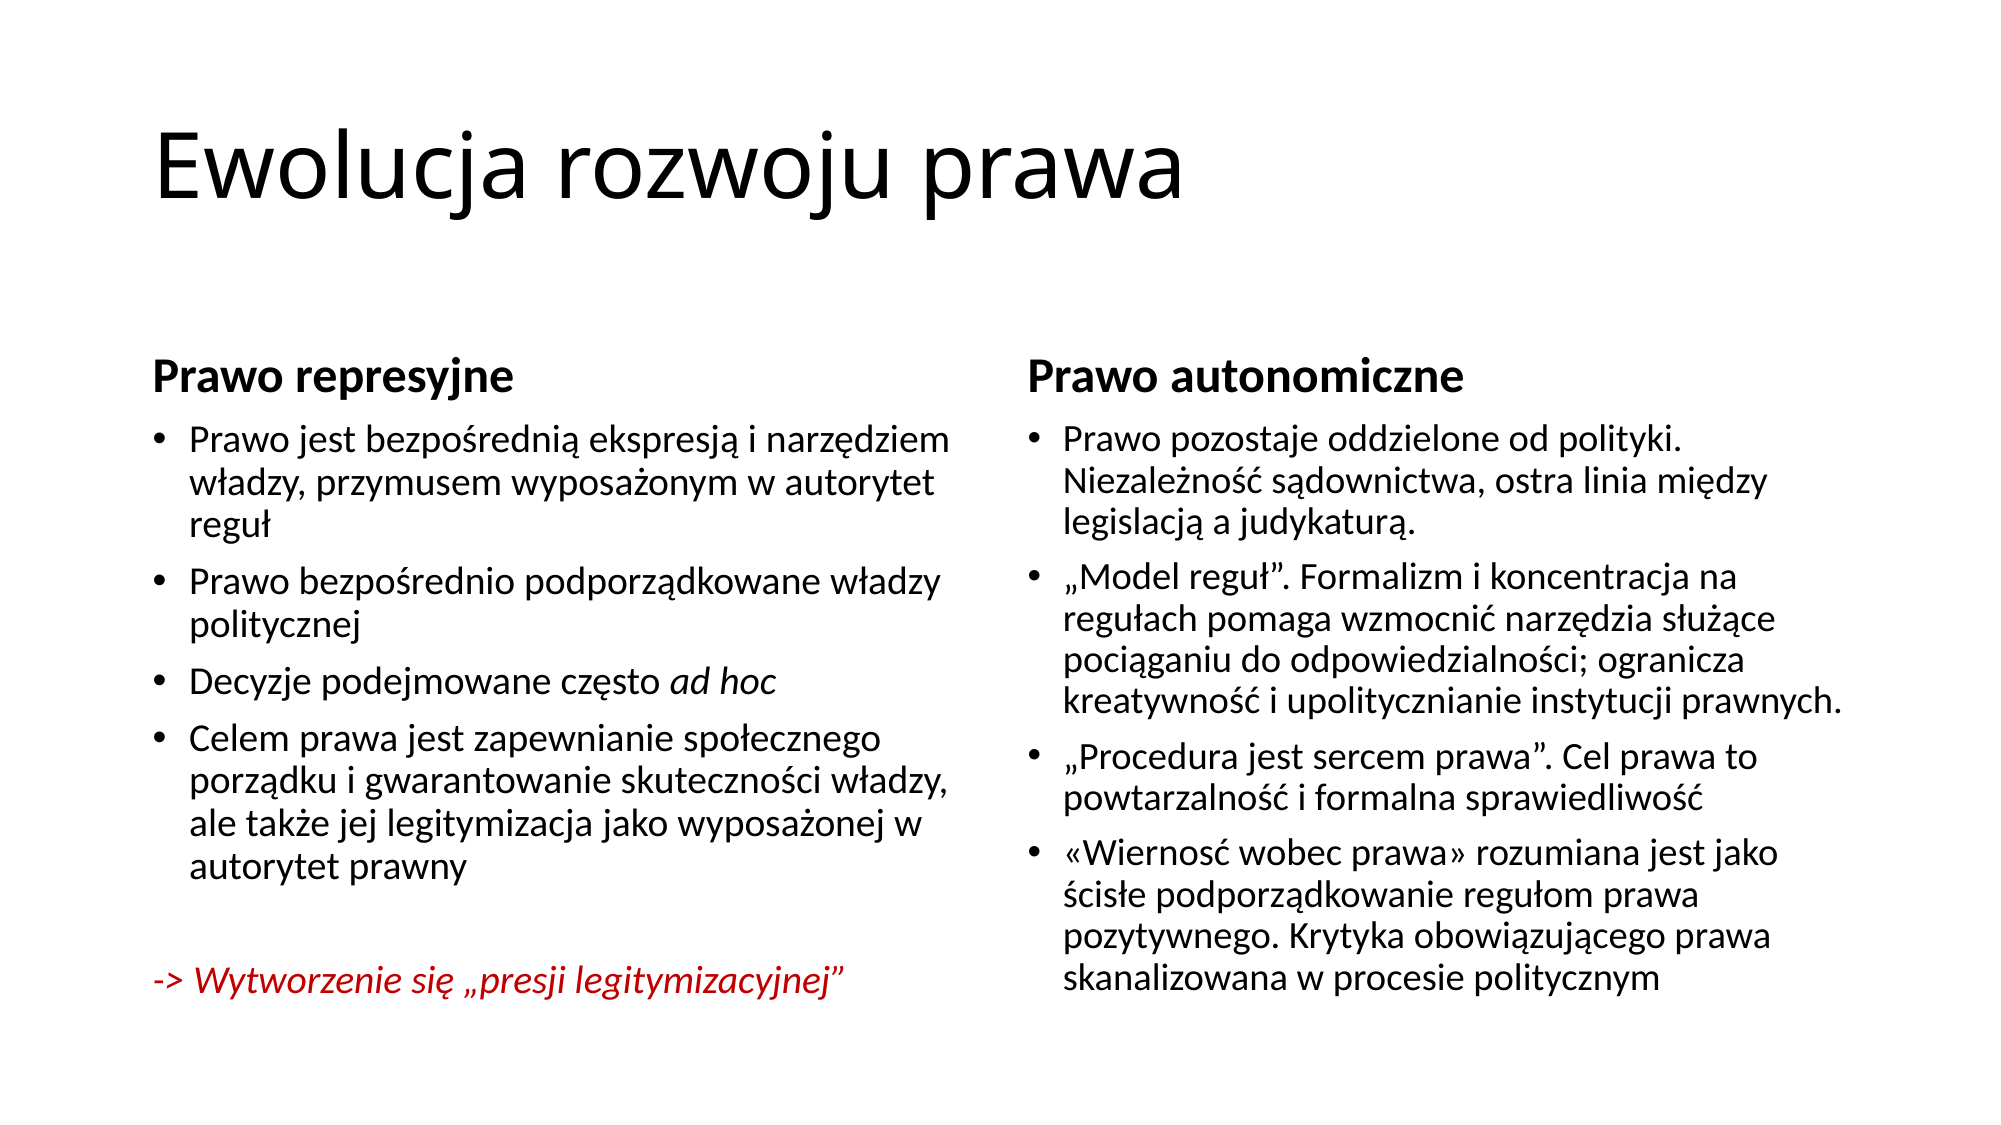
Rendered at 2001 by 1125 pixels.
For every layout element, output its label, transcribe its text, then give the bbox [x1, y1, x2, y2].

list Prawo jest bezpośrednią ekspresją i narzędziem władzy, przymusem wyposażonym w autorytet reguł Prawo bezpośrednio podporządkowane władzy politycznej Decyzje podejmowane często ad hoc Celem prawa jest zapewnianie społecznego porządku i gwarantowanie skuteczności władzy, ale także jej legitymizacja jako wyposażonej w autorytet prawny -> Wytworzenie się „presji legitymizacyjnej” [137, 410, 984, 1016]
list Prawo pozostaje oddzielone od polityki. Niezależność sądownictwa, ostra linia między legislacją a judykaturą. „Model reguł”. Formalizm i koncentracja na regułach pomaga wzmocnić narzędzia służące pociąganiu do odpowiedzialności; ogranicza kreatywność i upolitycznianie instytucji prawnych. „Procedura jest sercem prawa”. Cel prawa to powtarzalność i formalna sprawiedliwość «Wiernosć wobec prawa» rozumiana jest jako ścisłe podporządkowanie regułom prawa pozytywnego. Krytyka obowiązującego prawa skanalizowana w procesie politycznym [1012, 410, 1863, 1016]
title Ewolucja rozwoju prawa [137, 59, 1863, 278]
list Prawo represyjne [137, 275, 984, 410]
list Prawo autonomiczne [1012, 275, 1863, 410]
